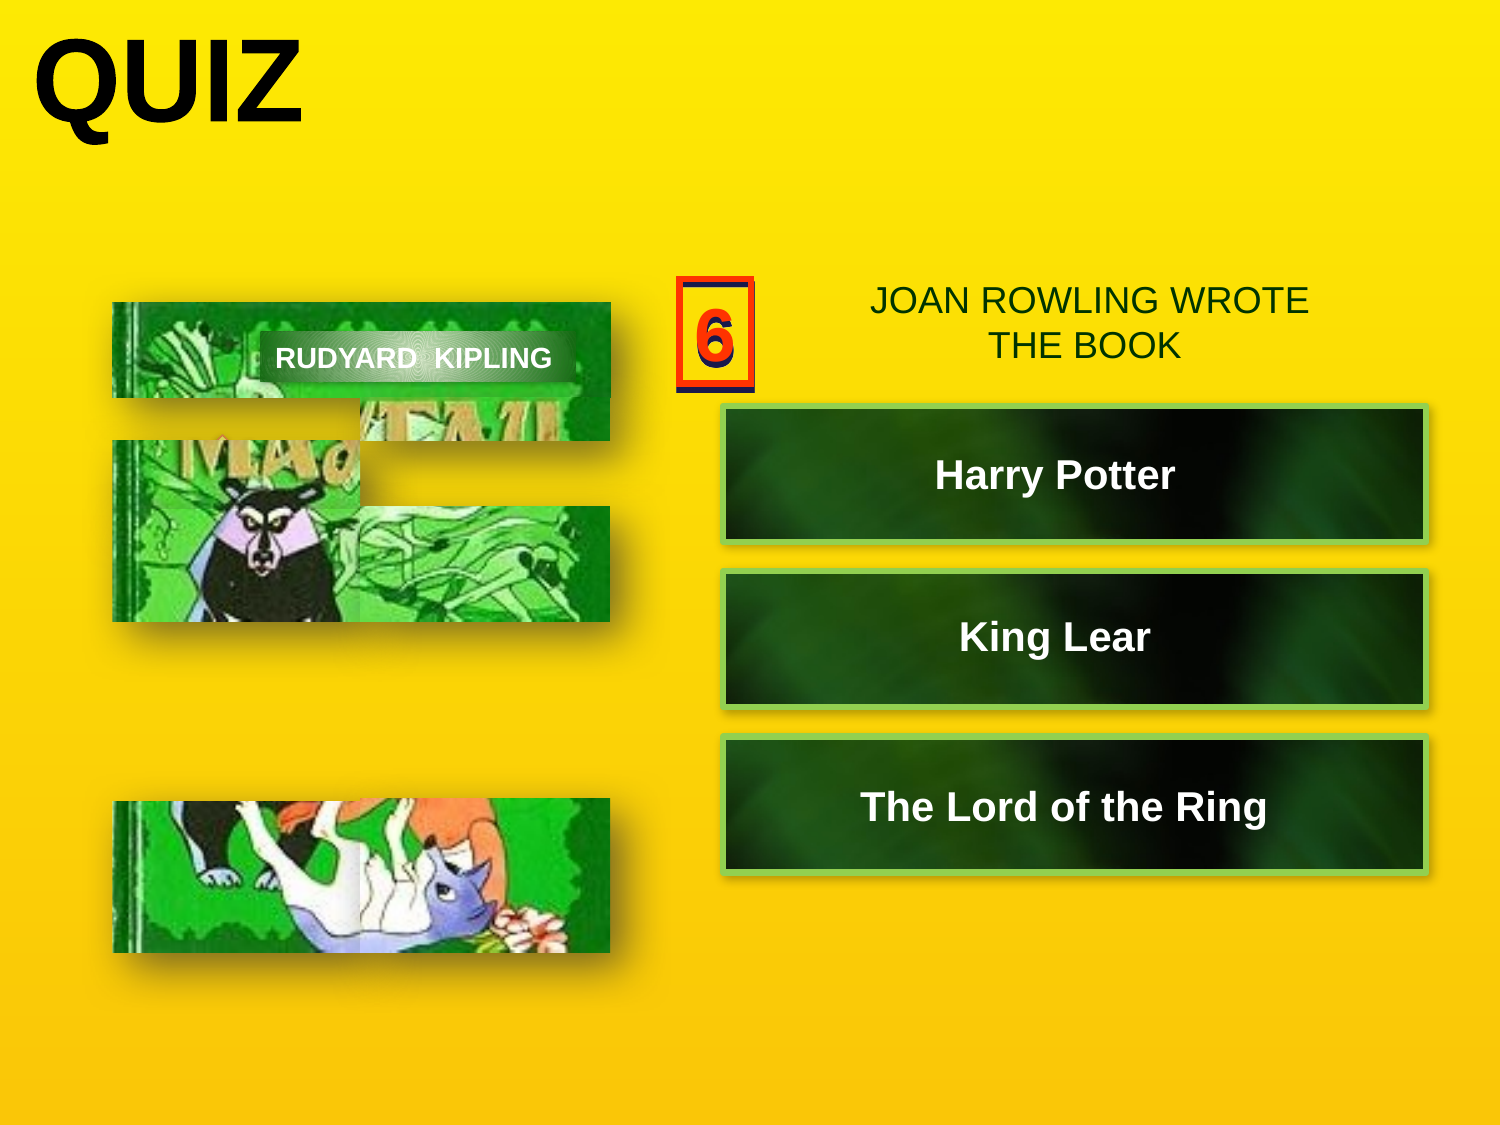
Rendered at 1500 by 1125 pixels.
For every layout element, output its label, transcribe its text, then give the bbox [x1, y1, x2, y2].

picture [725, 408, 1424, 539]
text_box 6 [679, 278, 752, 384]
picture [111, 798, 611, 953]
picture [725, 739, 1424, 870]
picture [111, 302, 611, 622]
text_box JOAN ROWLING WROTE THE BOOK [816, 269, 1354, 374]
picture [726, 573, 1424, 705]
